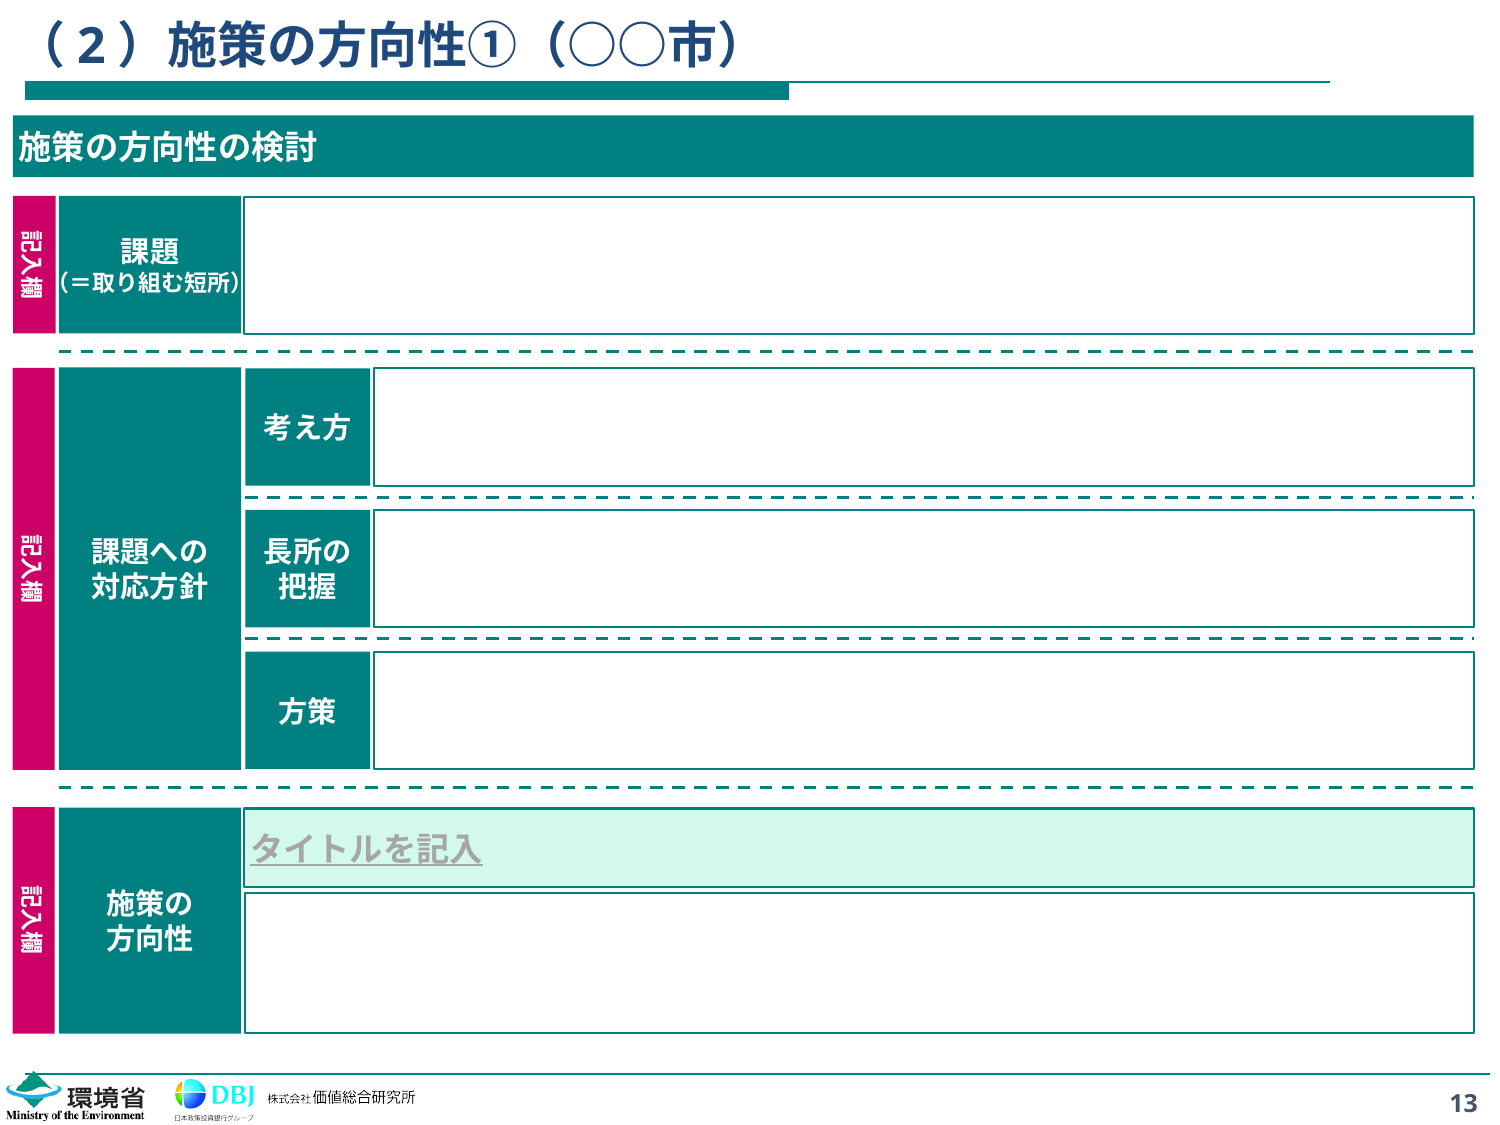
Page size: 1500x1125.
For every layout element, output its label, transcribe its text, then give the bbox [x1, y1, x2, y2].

text_box [374, 368, 1474, 487]
text_box [374, 509, 1474, 628]
text_box [244, 893, 1474, 1034]
text_box タイトルを記入 [244, 808, 1474, 888]
text_box 施策の 方向性 [58, 807, 242, 1034]
picture [2, 1071, 148, 1125]
text_box 長所の 把握 [245, 509, 371, 628]
text_box 記入欄 [13, 195, 56, 334]
text_box 記入欄 [12, 807, 55, 1034]
text_box 課題 （＝取り組む短所） [58, 195, 242, 334]
text_box 方策 [245, 651, 371, 769]
slide_number 13 [1431, 1080, 1497, 1122]
text_box [374, 651, 1474, 769]
text_box 課題への 対応方針 [58, 367, 242, 770]
text_box 記入欄 [12, 367, 55, 770]
text_box [244, 197, 1474, 334]
text_box 考え方 [245, 368, 371, 486]
picture [171, 1075, 419, 1125]
text_box 施策の方向性の検討 [12, 115, 1474, 178]
title （2）施策の方向性①（○○市） [0, 0, 1500, 82]
